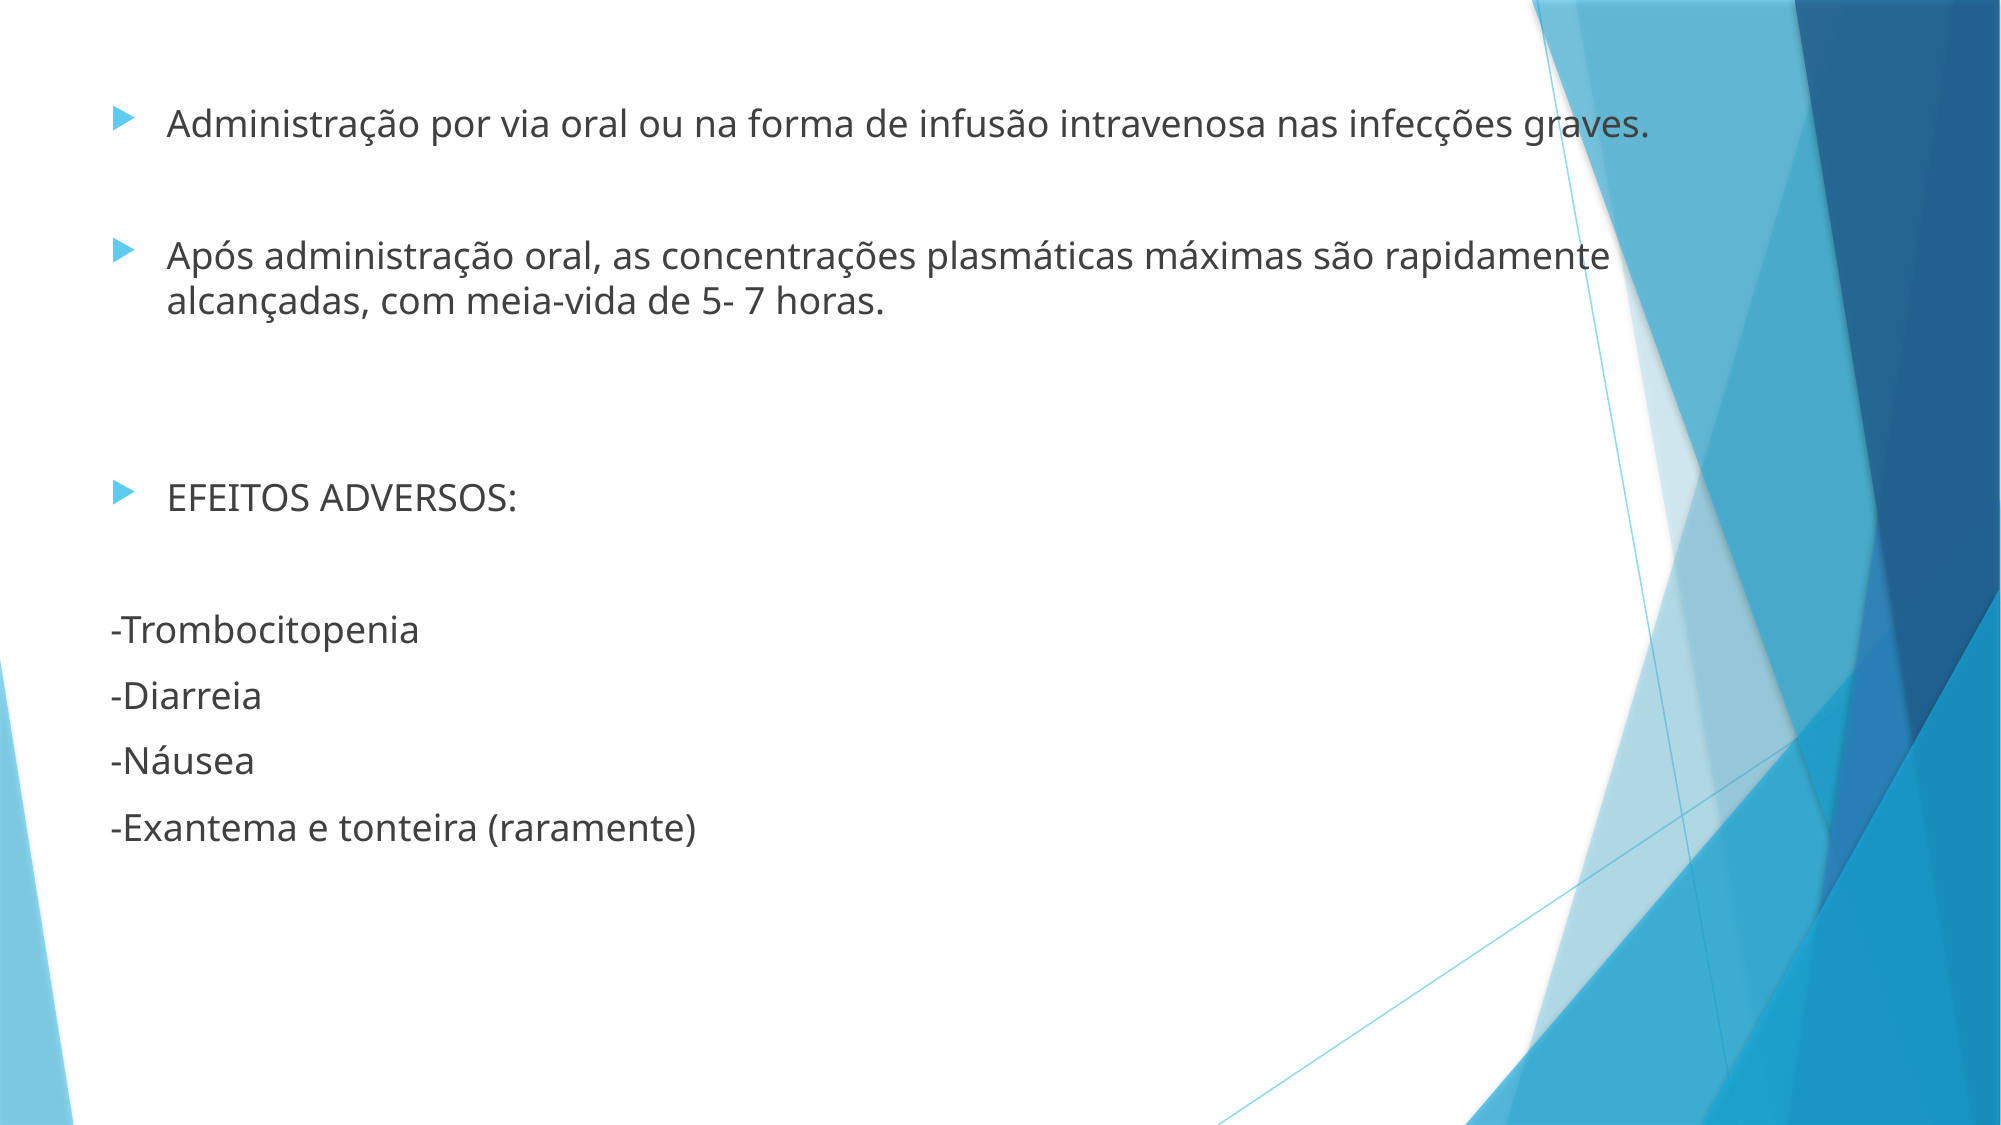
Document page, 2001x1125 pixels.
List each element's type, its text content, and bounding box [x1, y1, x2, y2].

list Administração por via oral ou na forma de infusão intravenosa nas infecções graves. Após administração oral, as concentrações plasmáticas máximas são rapidamente alcançadas, com meia-vida de 5- 7 horas. EFEITOS ADVERSOS: -Trombocitopenia -Diarreia -Náusea -Exantema e tonteira (raramente) [95, 92, 1769, 988]
